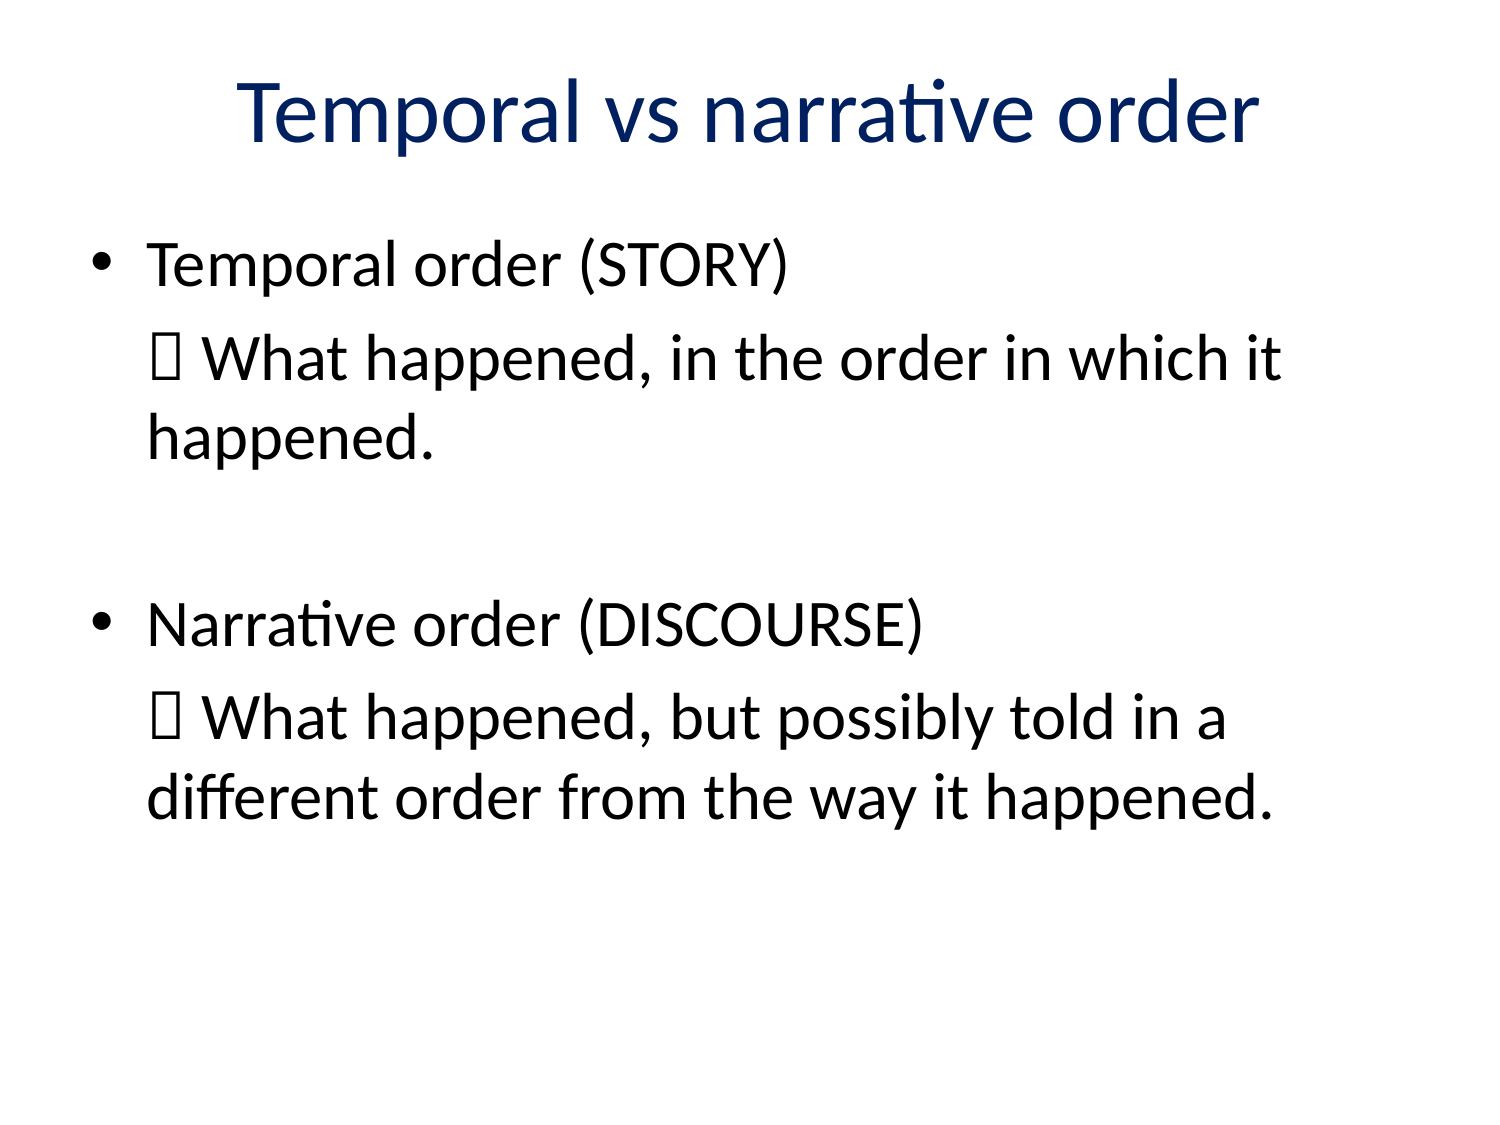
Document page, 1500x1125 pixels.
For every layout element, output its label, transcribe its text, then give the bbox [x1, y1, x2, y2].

title Temporal vs narrative order [75, 12, 1425, 200]
list Temporal order (STORY)  What happened, in the order in which it happened. Narrative order (DISCOURSE)  What happened, but possibly told in a different order from the way it happened. [75, 212, 1425, 1025]
